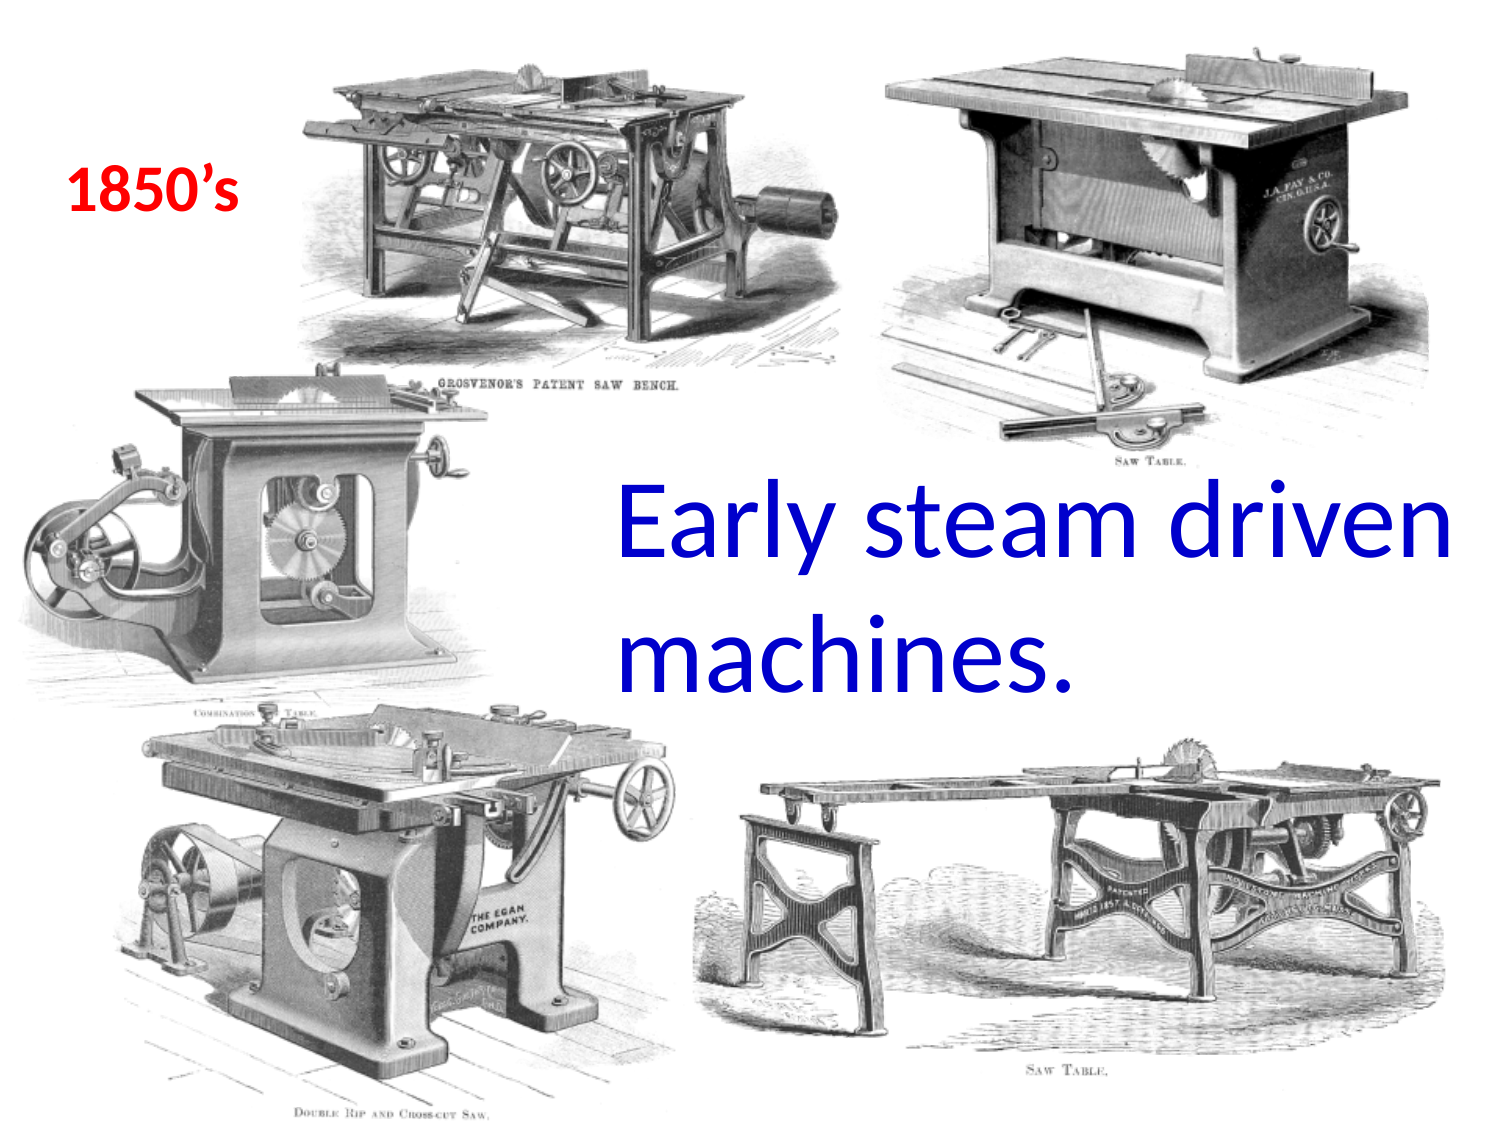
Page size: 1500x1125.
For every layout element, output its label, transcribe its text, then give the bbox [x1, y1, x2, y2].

text_box Early steam driven machines. [600, 437, 1500, 723]
text_box 1850’s [50, 137, 282, 233]
picture [12, 37, 1451, 1125]
picture [862, 37, 1438, 470]
